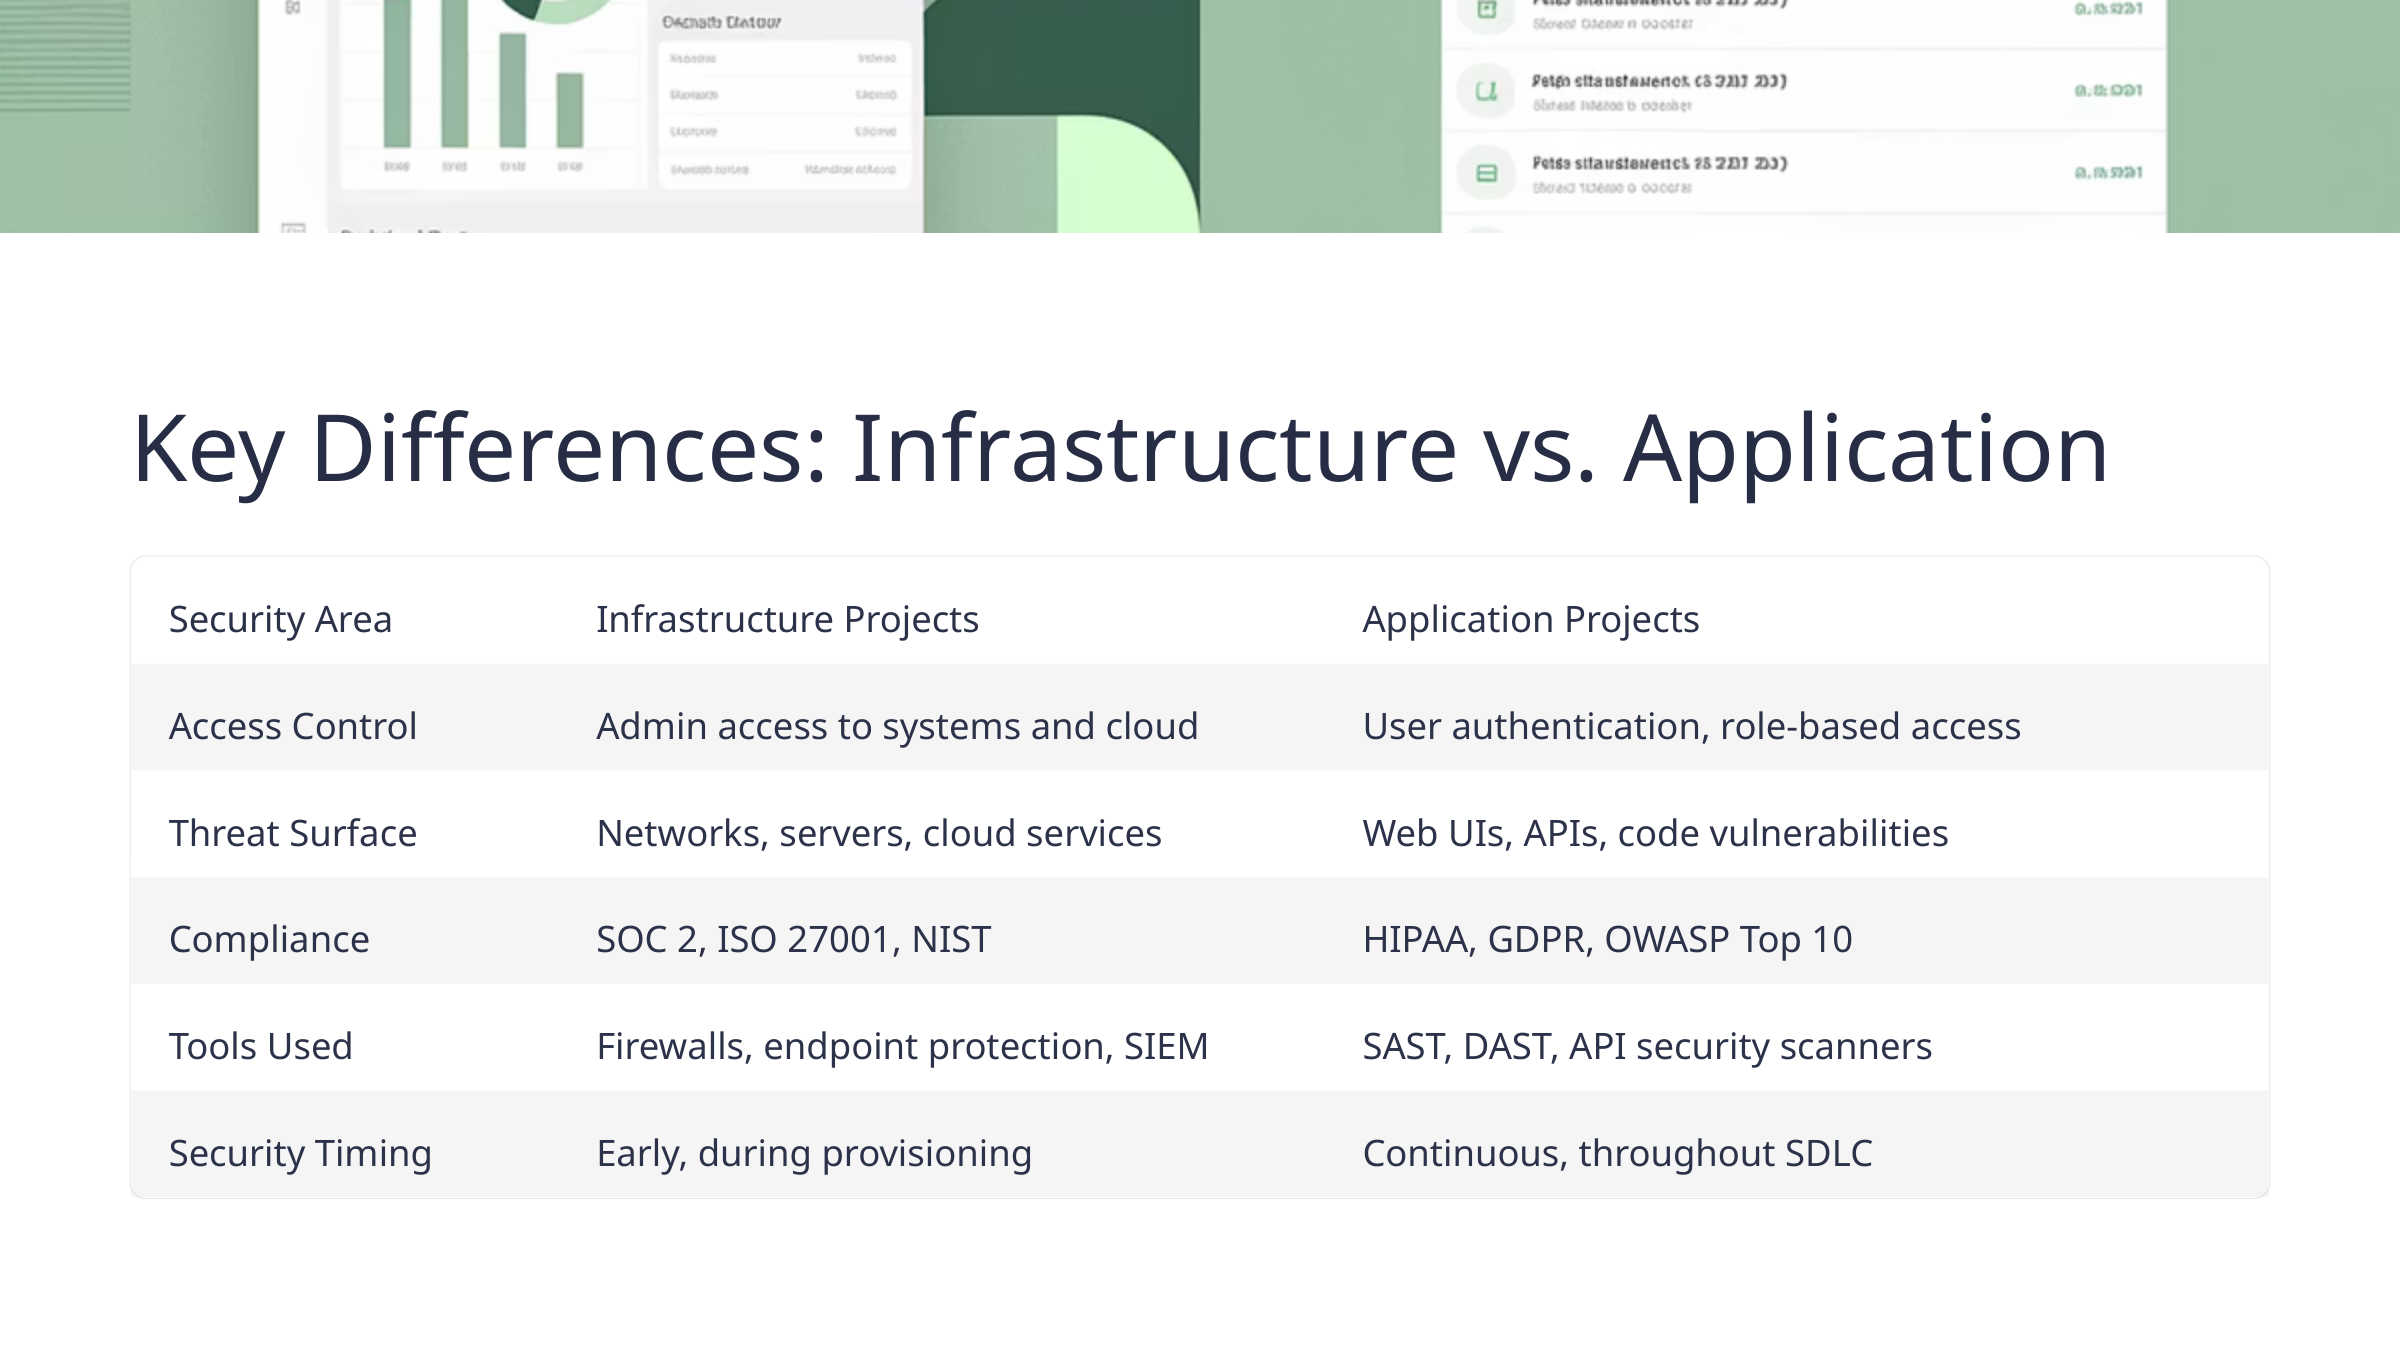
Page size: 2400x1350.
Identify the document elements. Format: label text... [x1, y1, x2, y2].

text_box [131, 1090, 2269, 1198]
text_box [131, 877, 2269, 983]
text_box Security Timing [168, 1114, 521, 1174]
text_box Networks, servers, cloud services [596, 794, 1287, 854]
text_box Web UIs, APIs, code vulnerabilities [1362, 794, 2232, 854]
text_box [131, 663, 2269, 770]
text_box SAST, DAST, API security scanners [1362, 1007, 2232, 1067]
text_box Admin access to systems and cloud [596, 687, 1287, 747]
text_box Application Projects [1362, 580, 2232, 641]
text_box Tools Used [168, 1007, 521, 1067]
text_box Continuous, throughout SDLC [1362, 1114, 2232, 1174]
text_box SOC 2, ISO 27001, NIST [596, 900, 1287, 961]
text_box Firewalls, endpoint protection, SIEM [596, 1007, 1287, 1067]
picture [0, 0, 2400, 233]
text_box User authentication, role-based access [1362, 687, 2232, 747]
text_box Threat Surface [168, 794, 521, 854]
text_box Infrastructure Projects [596, 580, 1287, 641]
text_box Early, during provisioning [596, 1114, 1287, 1174]
text_box [131, 983, 2269, 1090]
text_box Security Area [168, 580, 521, 641]
text_box Compliance [168, 900, 521, 961]
text_box HIPAA, GDPR, OWASP Top 10 [1362, 900, 2232, 961]
text_box Key Differences: Infrastructure vs. Application [130, 383, 1970, 501]
text_box [131, 557, 2269, 663]
text_box [131, 770, 2269, 877]
text_box Access Control [168, 687, 521, 747]
